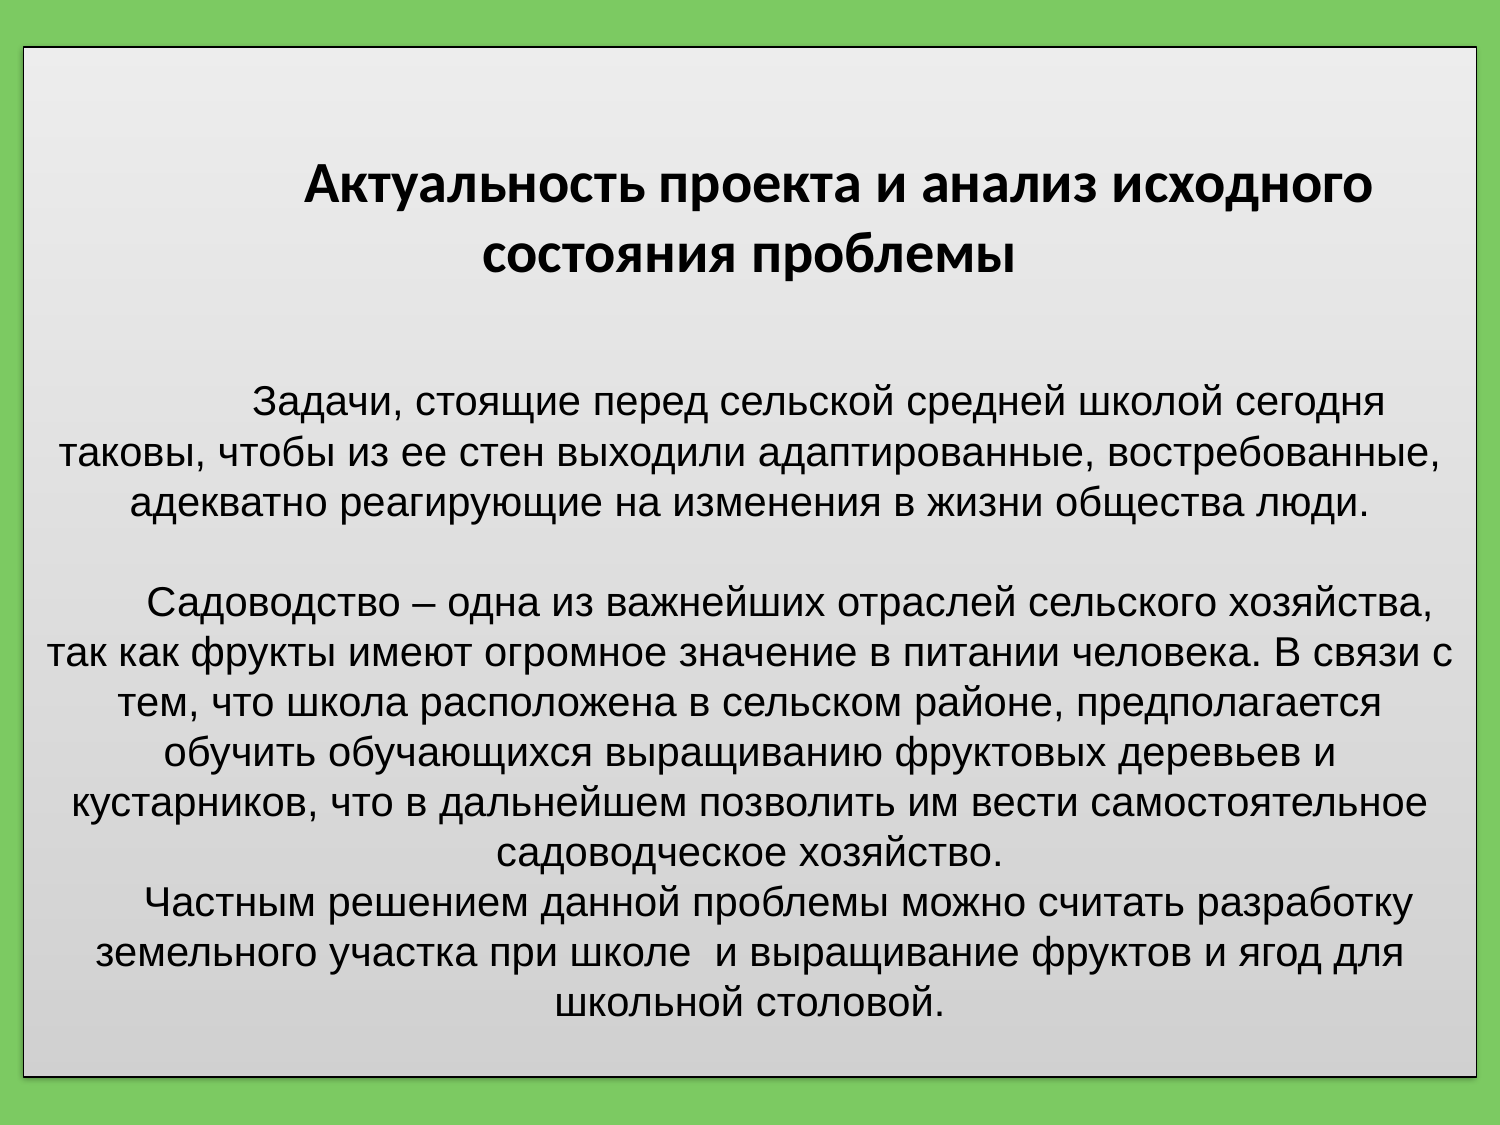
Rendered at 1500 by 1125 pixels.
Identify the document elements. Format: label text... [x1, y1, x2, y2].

text_box Актуальность проекта и анализ исходного состояния проблемы Задачи, стоящие перед сельской средней школой сегодня таковы, чтобы из ее стен выходили адаптированные, востребованные, адекватно реагирующие на изменения в жизни общества люди. Садоводство – одна из важнейших отраслей сельского хозяйства, так как фрукты имеют огромное значение в питании человека. В связи с тем, что школа расположена в сельском районе, предполагается обучить обучающихся выращиванию фруктовых деревьев и кустарников, что в дальнейшем позволить им вести самостоятельное садоводческое хозяйство. Частным решением данной проблемы можно считать разработку земельного участка при школе и выращивание фруктов и ягод для школьной столовой. [23, 46, 1477, 1078]
